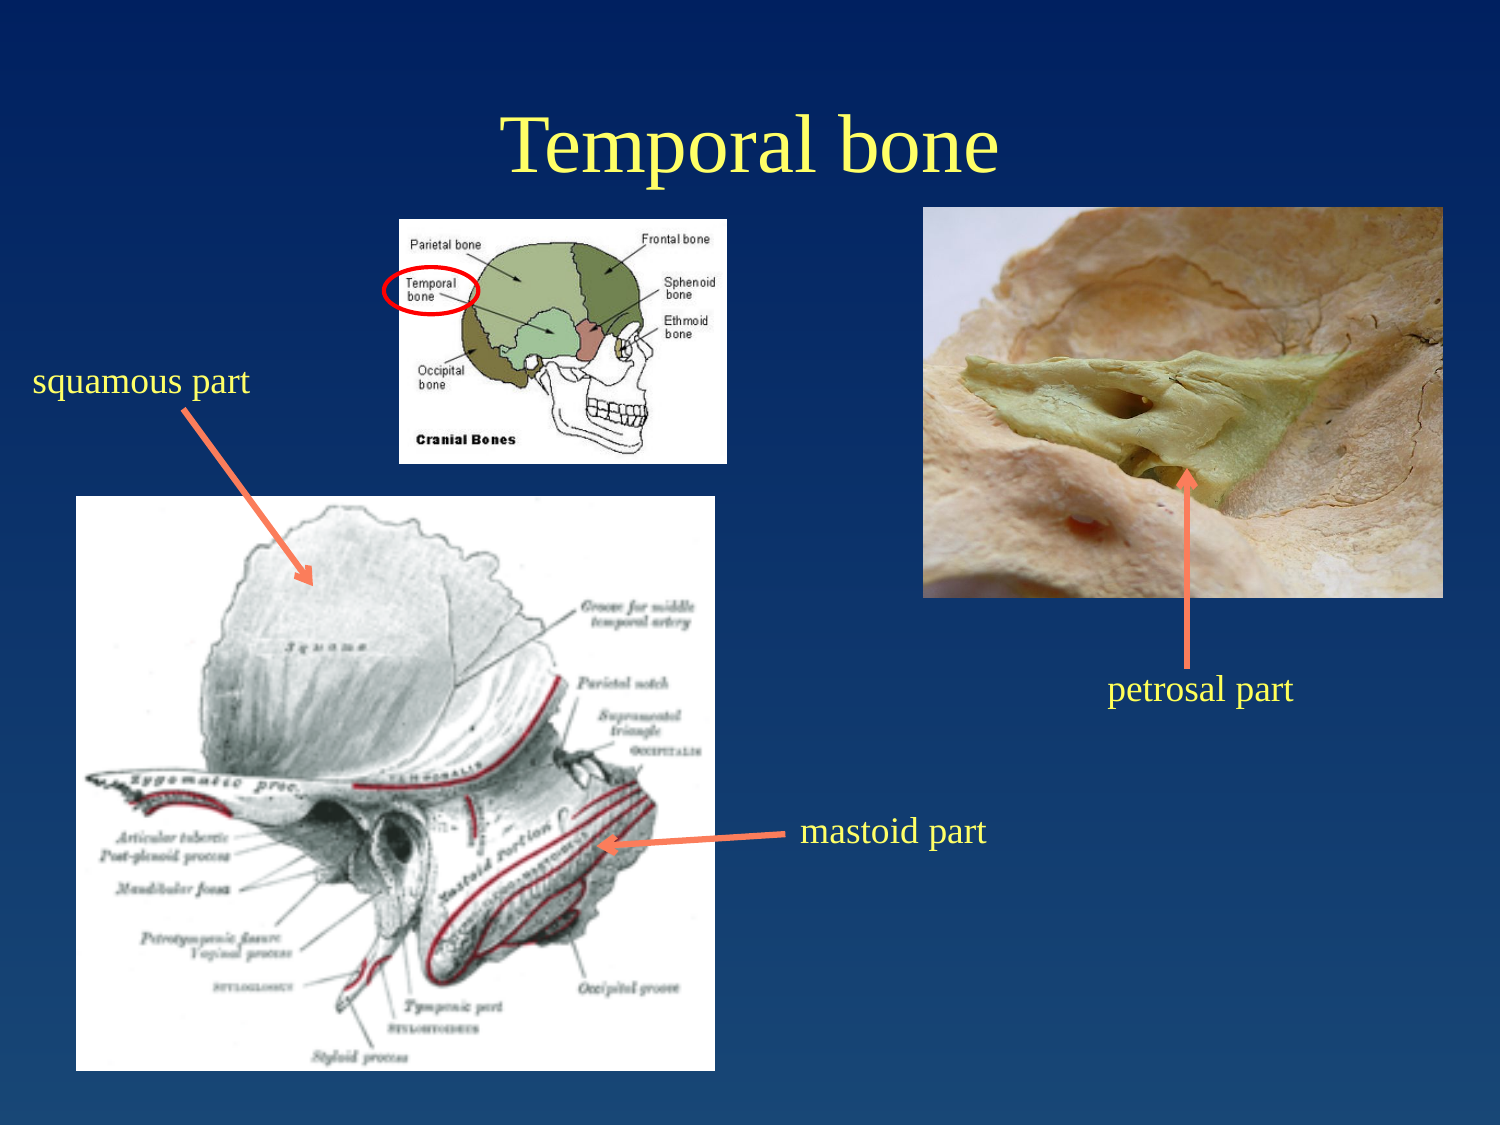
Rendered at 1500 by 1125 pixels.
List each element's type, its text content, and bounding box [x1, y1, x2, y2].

text_box squamous part [17, 348, 266, 409]
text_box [596, 833, 786, 847]
text_box petrosal part [1092, 656, 1400, 717]
title Temporal bone [75, 45, 1425, 233]
text_box mastoid part [785, 798, 1010, 859]
picture [76, 496, 715, 1071]
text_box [182, 408, 314, 587]
text_box [381, 273, 394, 308]
picture [399, 219, 727, 464]
picture [922, 207, 1444, 599]
